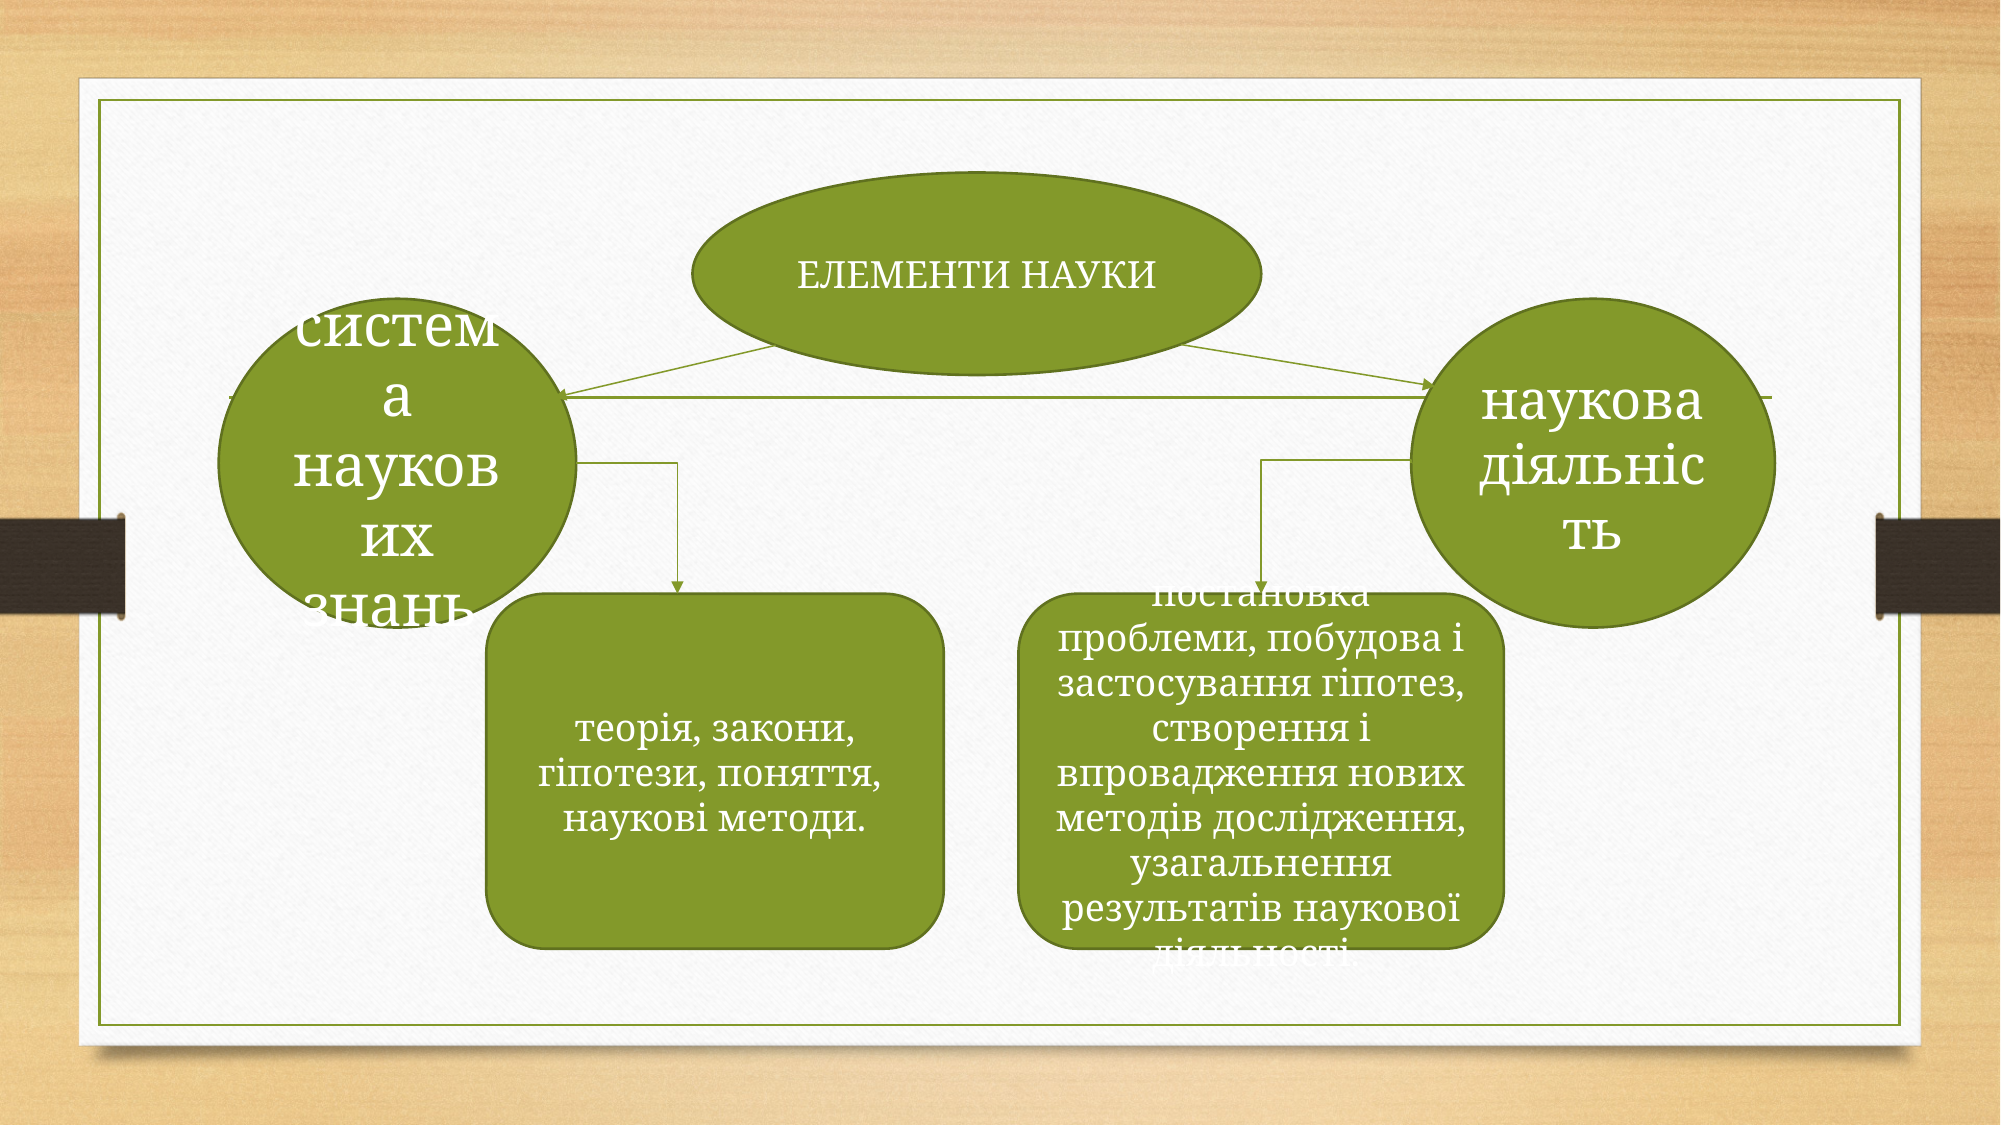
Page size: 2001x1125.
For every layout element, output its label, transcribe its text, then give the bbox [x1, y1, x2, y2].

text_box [1180, 344, 1436, 387]
text_box постановка проблеми, побудова і застосування гіпотез, створення і впровадження нових методів дослідження, узагальнення результатів наукової діяльності. [1017, 592, 1506, 951]
text_box теорія, закони, гіпотези, поняття, наукові методи. [484, 592, 946, 951]
text_box система наукових знань [217, 297, 578, 629]
text_box наукова діяльність [1409, 297, 1777, 629]
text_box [553, 345, 776, 398]
text_box ЕЛЕМЕНТИ НАУКИ [691, 171, 1263, 377]
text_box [575, 462, 678, 594]
picture [0, 0, 2001, 1125]
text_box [1260, 462, 1412, 594]
